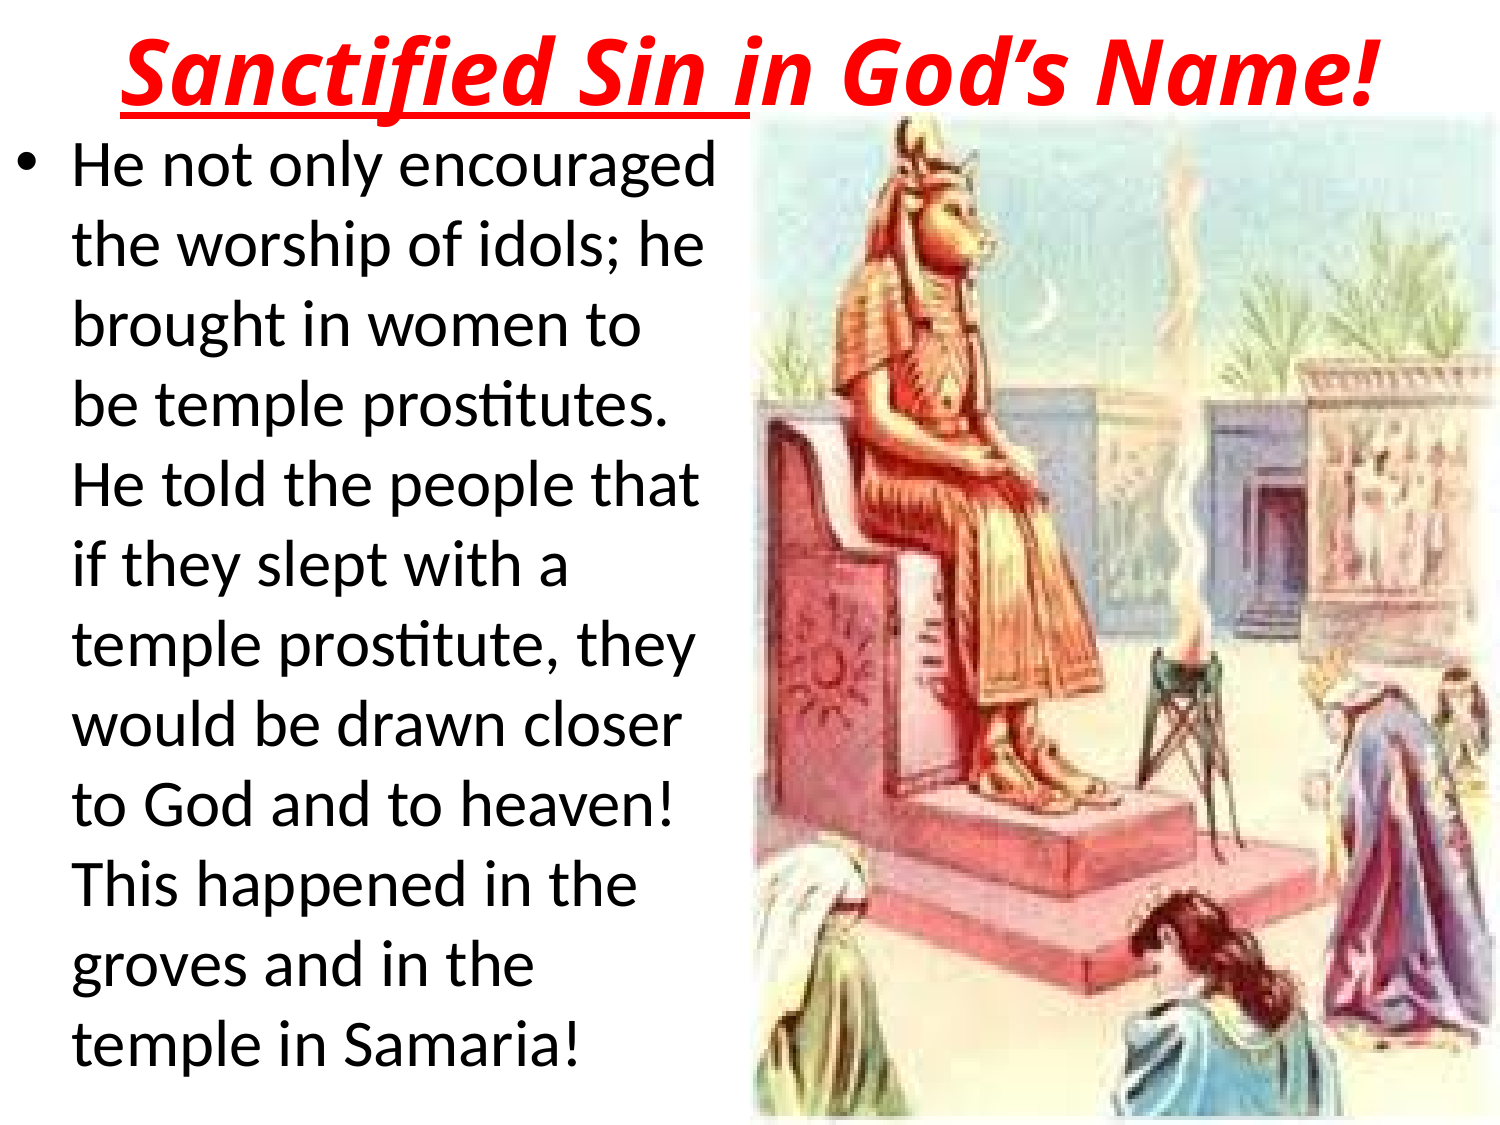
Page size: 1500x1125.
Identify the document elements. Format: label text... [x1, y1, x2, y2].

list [749, 112, 1500, 1125]
title Sanctified Sin in God’s Name! [75, 0, 1425, 138]
list He not only encouraged the worship of idols; he brought in women to be temple prostitutes. He told the people that if they slept with a temple prostitute, they would be drawn closer to God and to heaven! This happened in the groves and in the temple in Samaria! [0, 112, 738, 1125]
